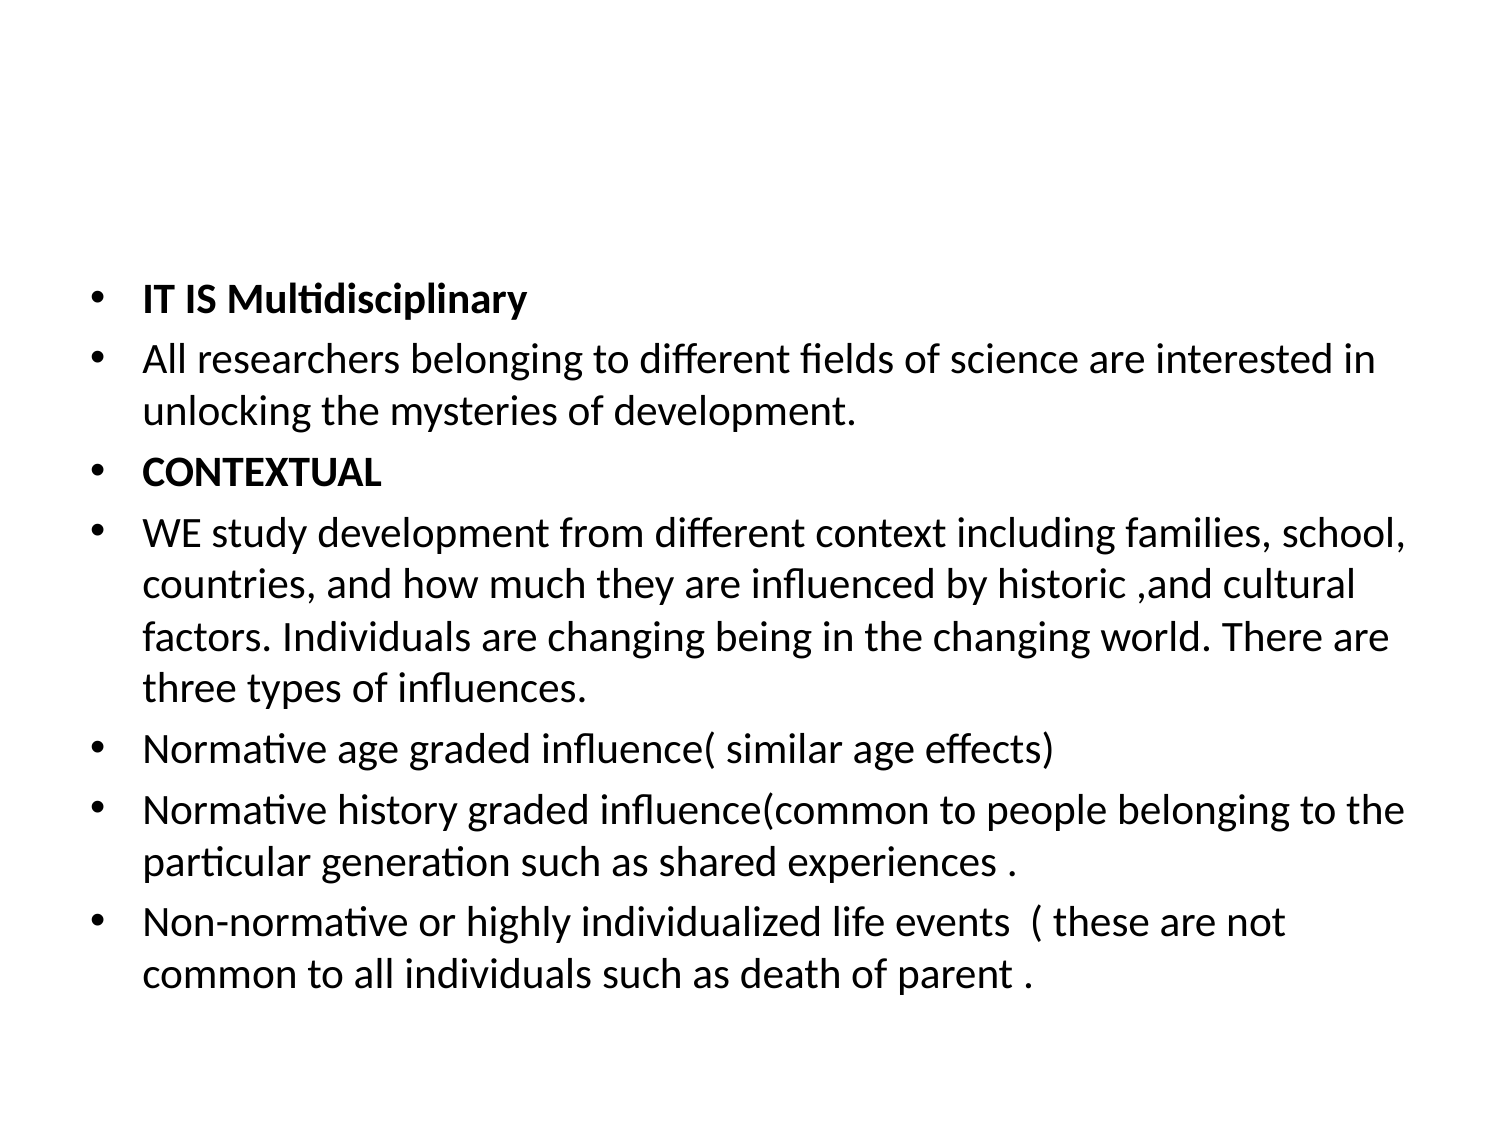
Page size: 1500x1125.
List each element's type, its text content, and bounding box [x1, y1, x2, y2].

list IT IS Multidisciplinary All researchers belonging to different fields of science are interested in unlocking the mysteries of development. CONTEXTUAL WE study development from different context including families, school, countries, and how much they are influenced by historic ,and cultural factors. Individuals are changing being in the changing world. There are three types of influences. Normative age graded influence( similar age effects) Normative history graded influence(common to people belonging to the particular generation such as shared experiences . Non-normative or highly individualized life events ( these are not common to all individuals such as death of parent . [75, 262, 1425, 1005]
